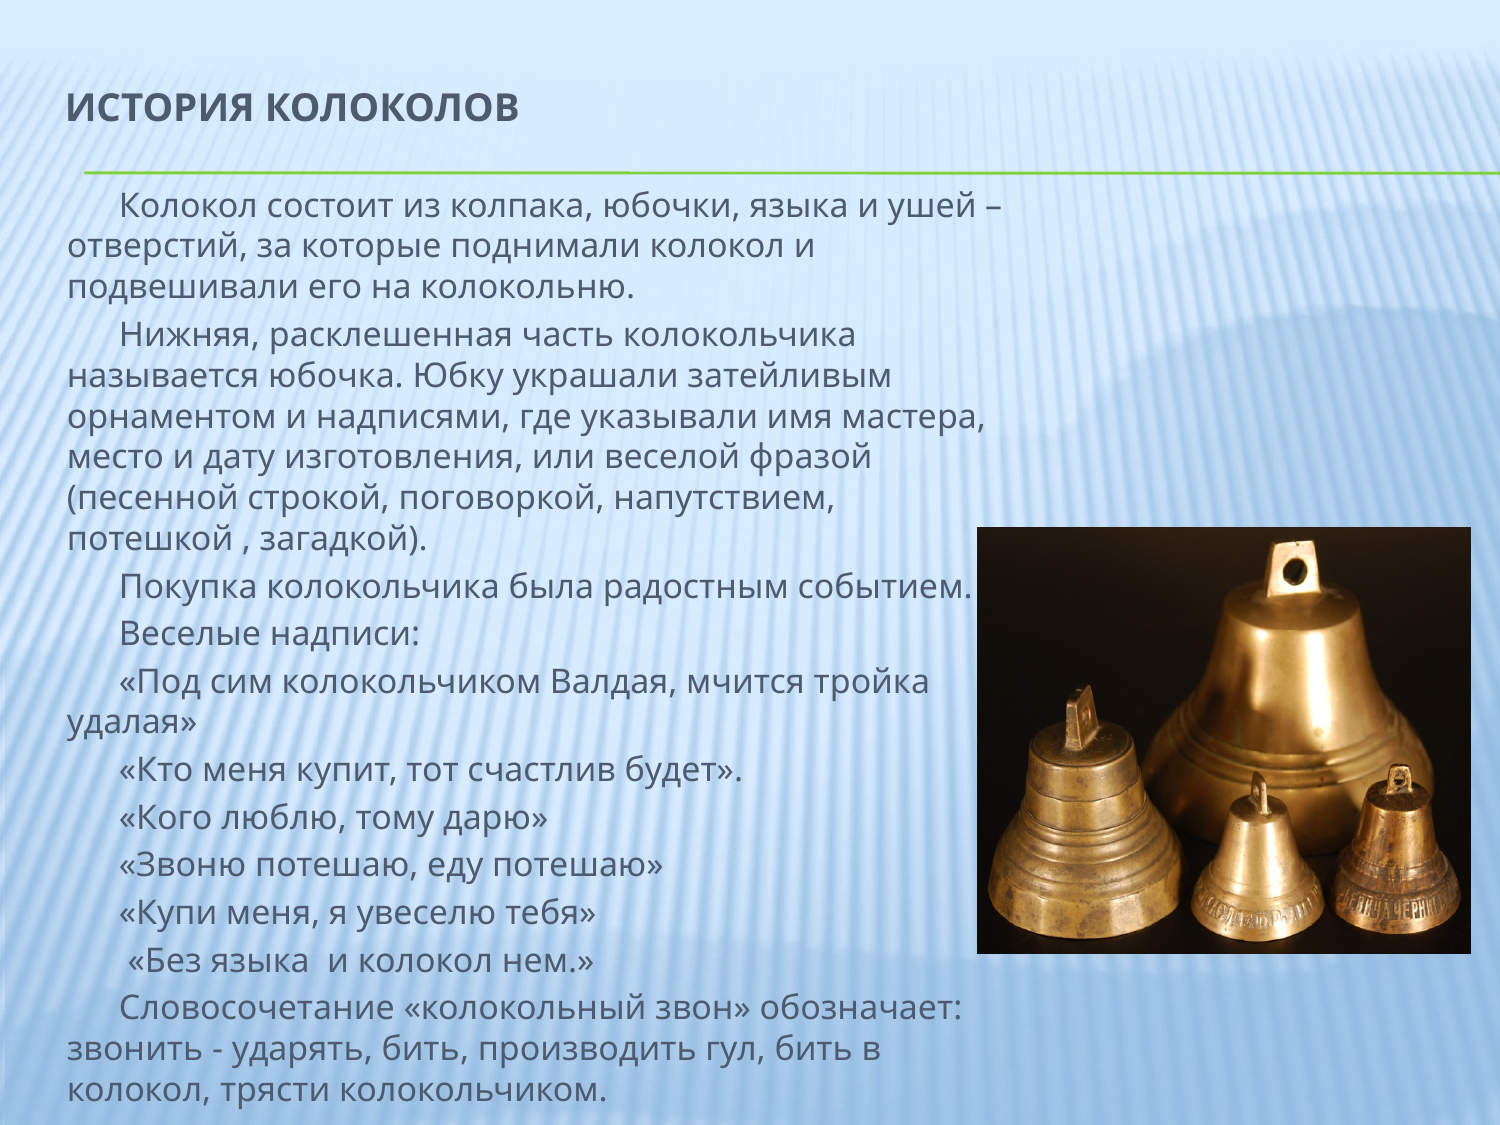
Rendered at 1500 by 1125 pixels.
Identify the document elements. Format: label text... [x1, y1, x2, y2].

list Колокол состоит из колпака, юбочки, языка и ушей – отверстий, за которые поднимали колокол и подвешивали его на колокольню. Нижняя, расклешенная часть колокольчика называется юбочка. Юбку украшали затейливым орнаментом и надписями, где указывали имя мастера, место и дату изготовления, или веселой фразой (песенной строкой, поговоркой, напутствием, потешкой , загадкой). Покупка колокольчика была радостным событием. Веселые надписи: «Под сим колокольчиком Валдая, мчится тройка удалая» «Кто меня купит, тот счастлив будет». «Кого люблю, тому дарю» «Звоню потешаю, еду потешаю» «Купи меня, я увеселю тебя» «Без языка и колокол нем.» Словосочетание «колокольный звон» обозначает: звонить - ударять, бить, производить гул, бить в колокол, трясти колокольчиком. [0, 175, 1020, 1125]
title История колоколов [50, 75, 1475, 213]
picture [976, 527, 1471, 954]
